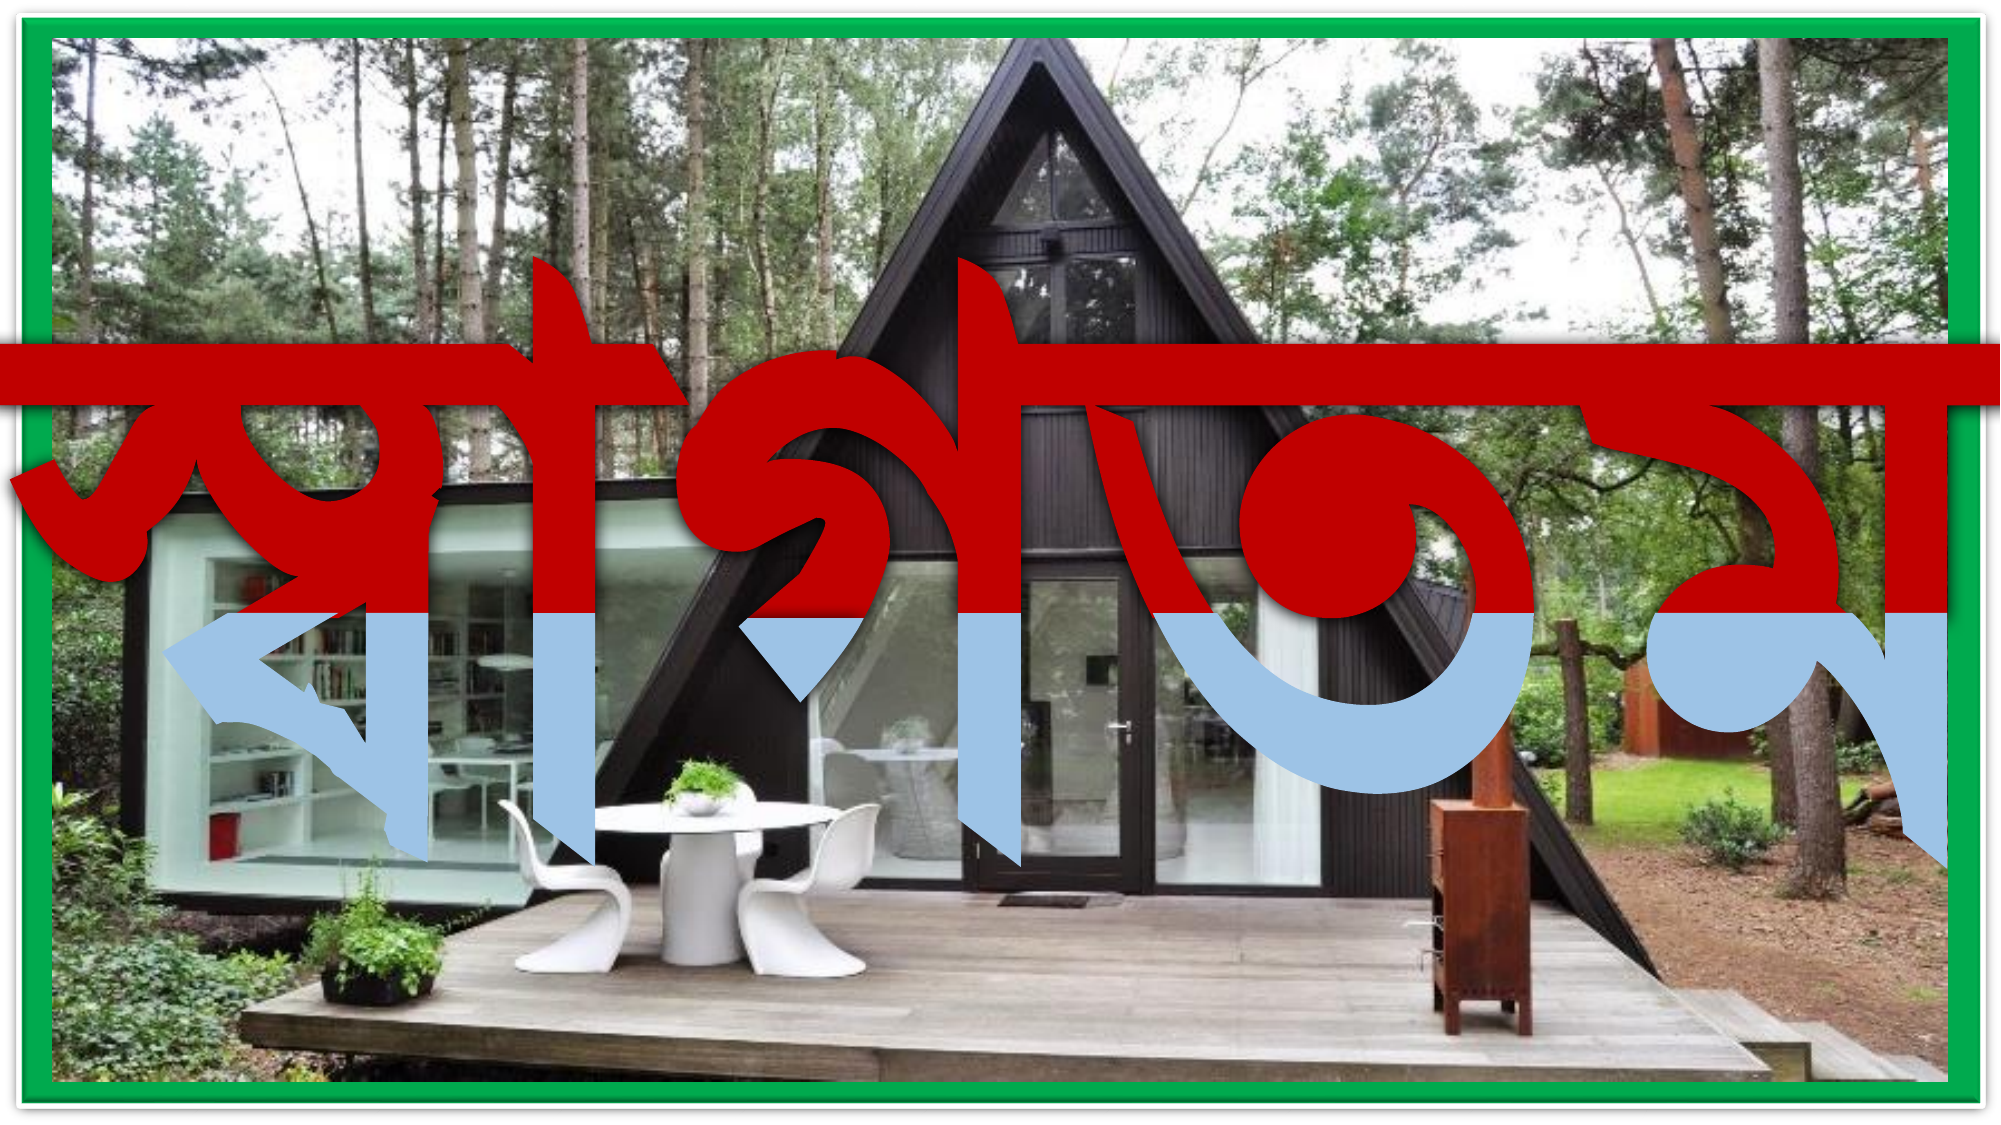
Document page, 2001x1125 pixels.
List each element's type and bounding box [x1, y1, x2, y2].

picture [0, 0, 2001, 1125]
text_box [0, 256, 2000, 869]
